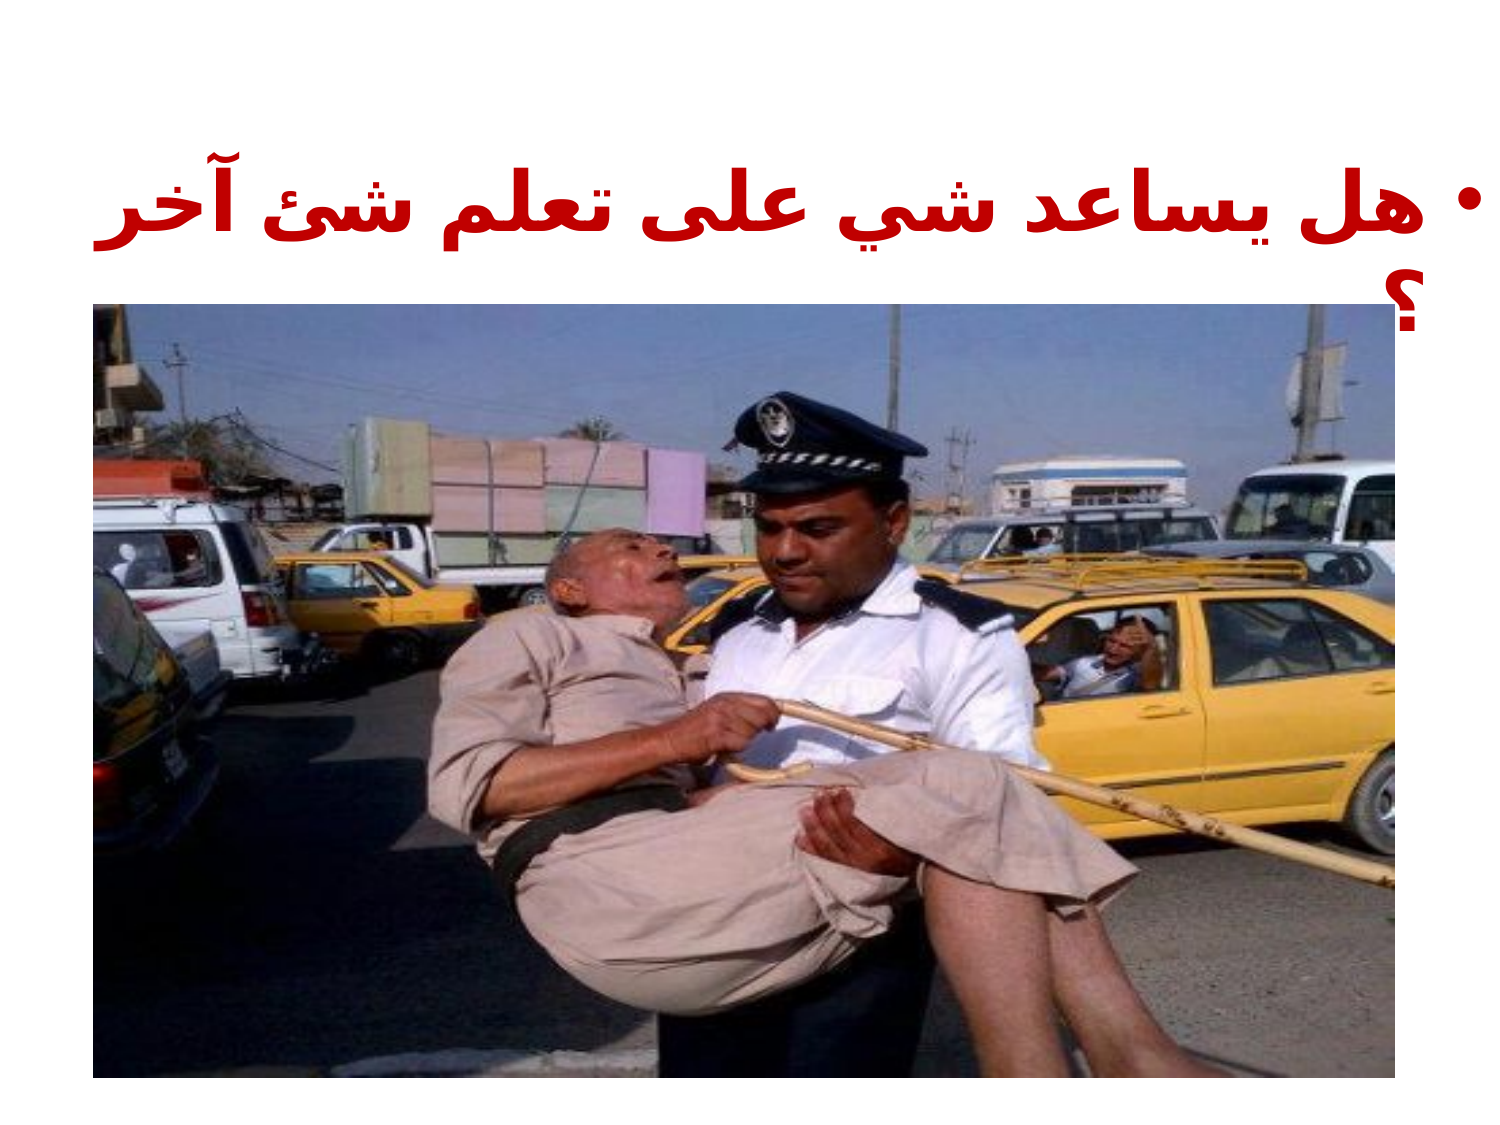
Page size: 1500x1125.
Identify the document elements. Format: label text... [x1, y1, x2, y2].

list هل يساعد شي على تعلم شئ آخر ؟ [75, 140, 1500, 1005]
picture [93, 304, 1395, 1079]
